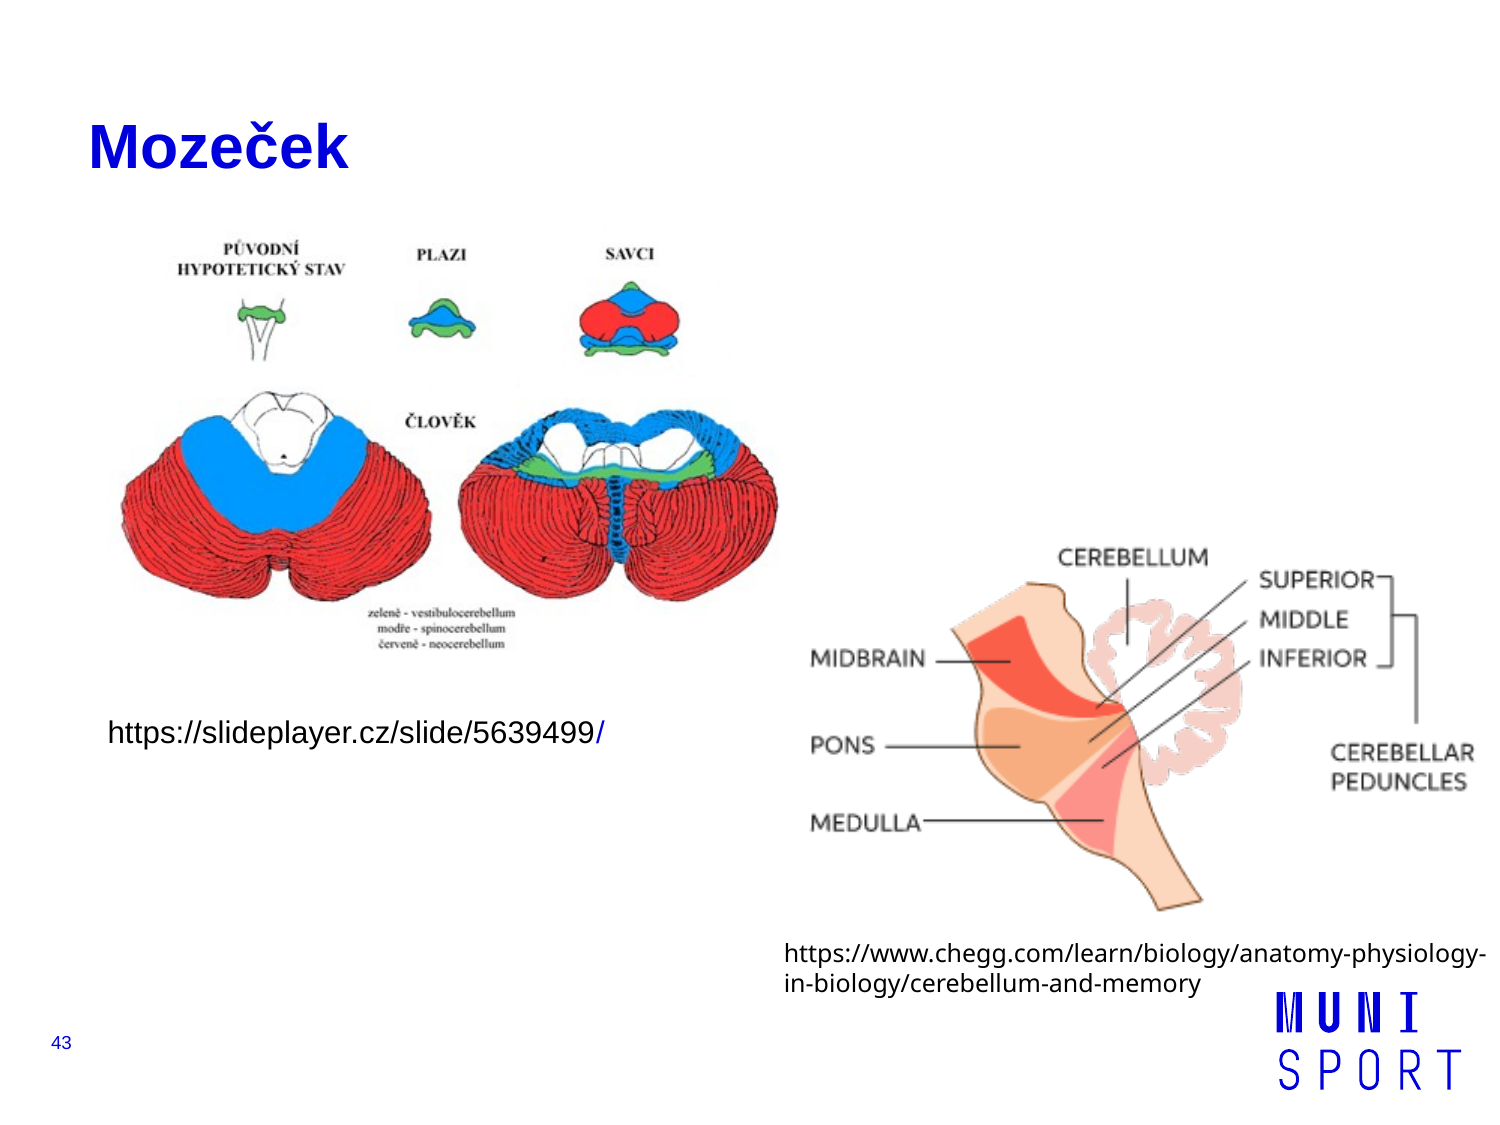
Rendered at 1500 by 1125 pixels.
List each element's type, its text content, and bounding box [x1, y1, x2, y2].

picture [787, 517, 1500, 944]
slide_number 43 [50, 1021, 82, 1063]
title Mozeček [88, 118, 1412, 193]
text_box https://slideplayer.cz/slide/5639499/ [107, 713, 750, 759]
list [107, 222, 796, 681]
text_box https://www.chegg.com/learn/biology/anatomy-physiology-in-biology/cerebellum-and-memory [769, 930, 1500, 1005]
